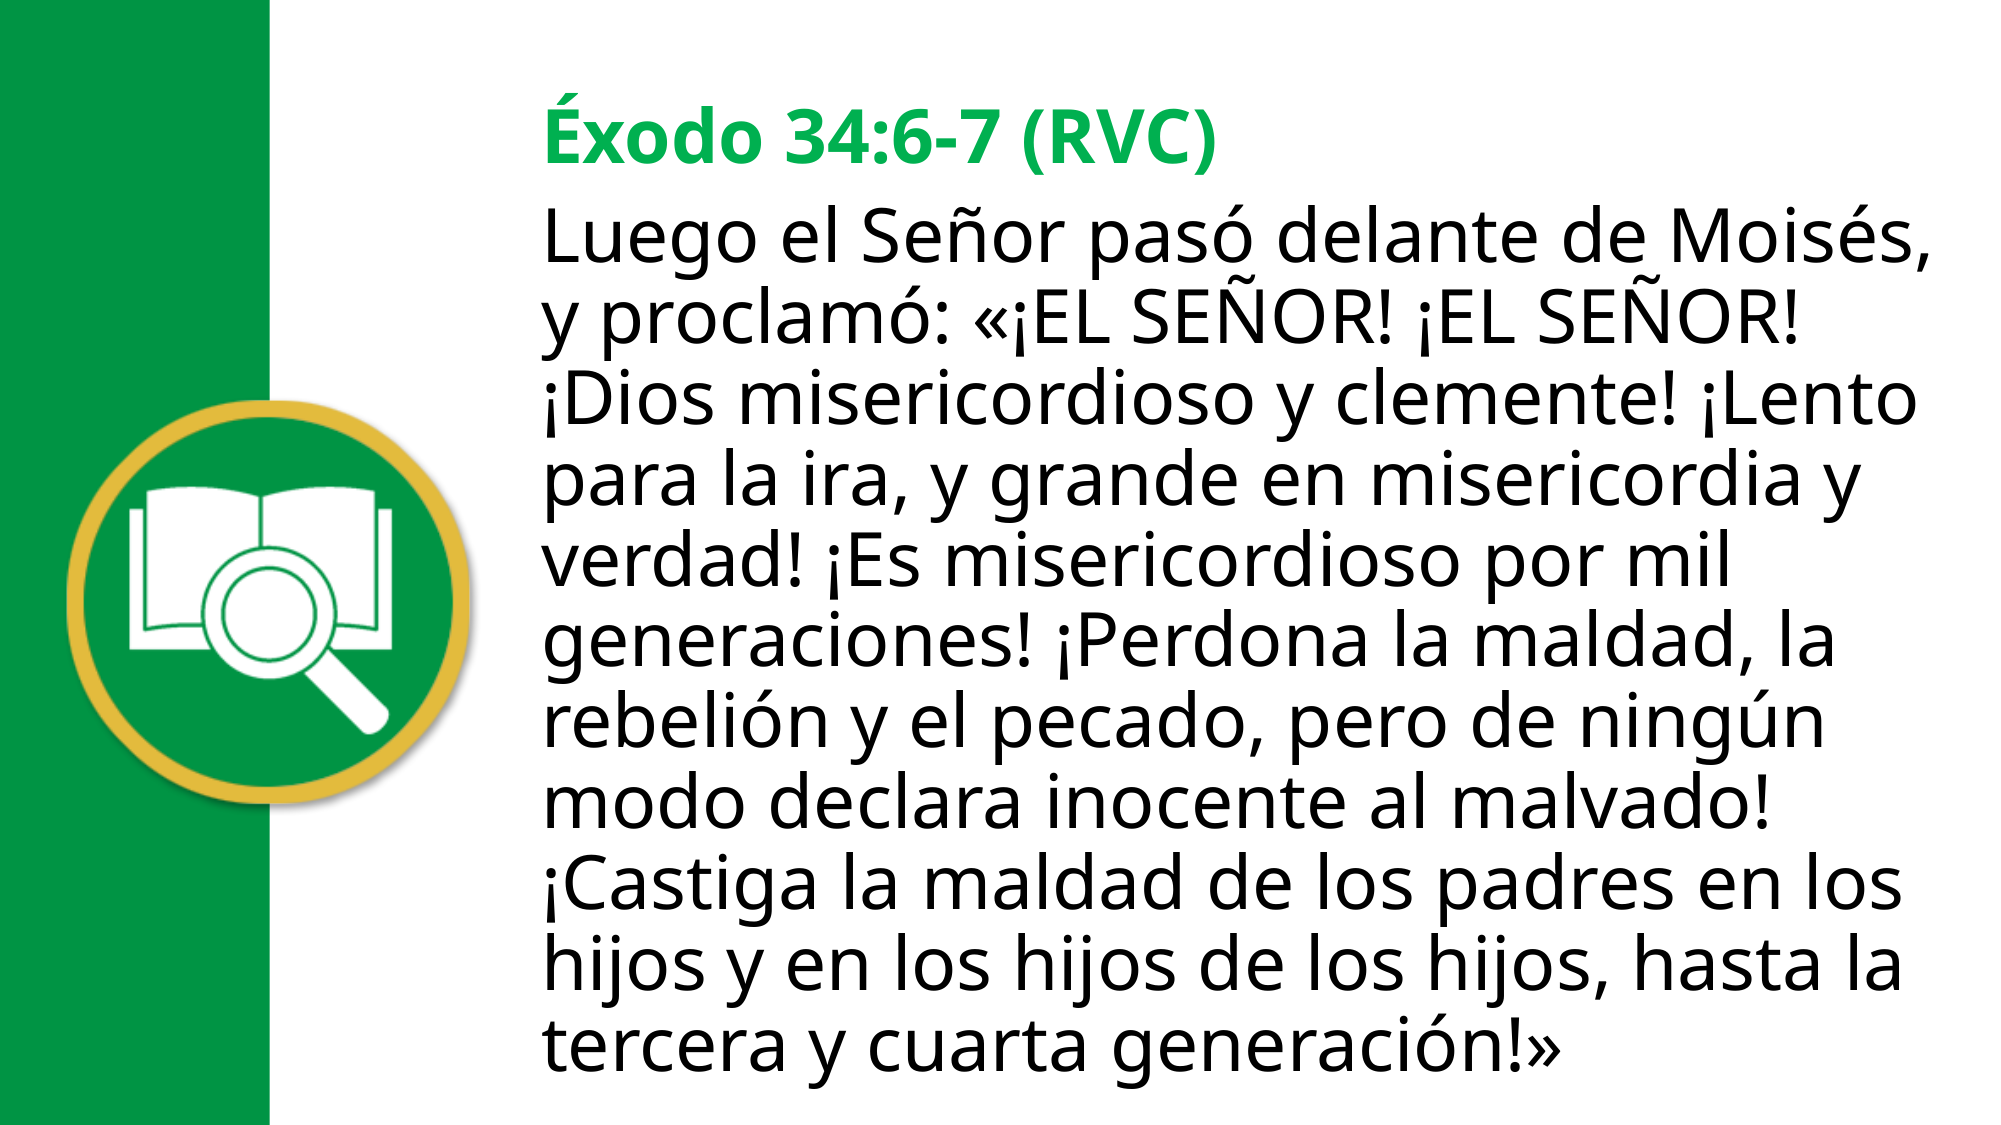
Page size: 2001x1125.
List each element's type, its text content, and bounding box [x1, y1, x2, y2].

text_box Éxodo 34:6-7 (RVC) Luego el Señor pasó delante de Moisés, y proclamó: «¡EL SEÑOR! ¡EL SEÑOR! ¡Dios misericordioso y clemente! ¡Lento para la ira, y grande en misericordia y verdad! ¡Es misericordioso por mil generaciones! ¡Perdona la maldad, la rebelión y el pecado, pero de ningún modo declara inocente al malvado! ¡Castiga la maldad de los padres en los hijos y en los hijos de los hijos, hasta la tercera y cuarta generación!» [525, 91, 1962, 1125]
text_box [0, 0, 270, 1125]
picture [12, 326, 527, 855]
